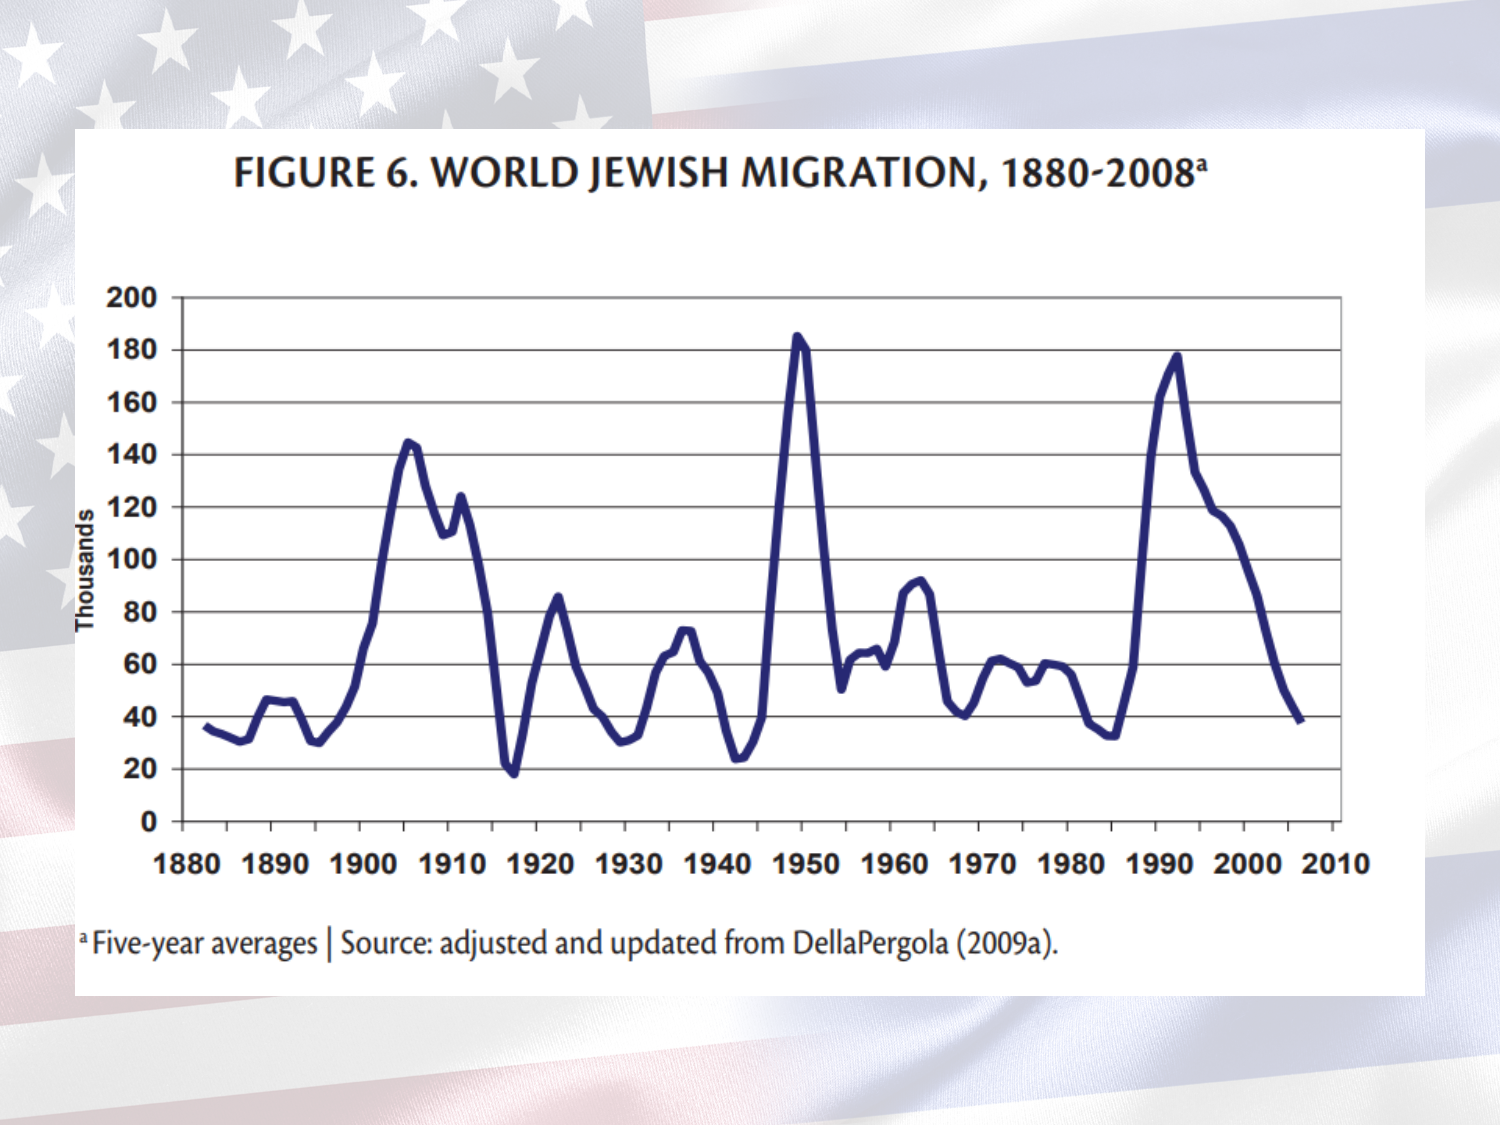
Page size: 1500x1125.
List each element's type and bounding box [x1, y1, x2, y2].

picture [74, 129, 1426, 996]
